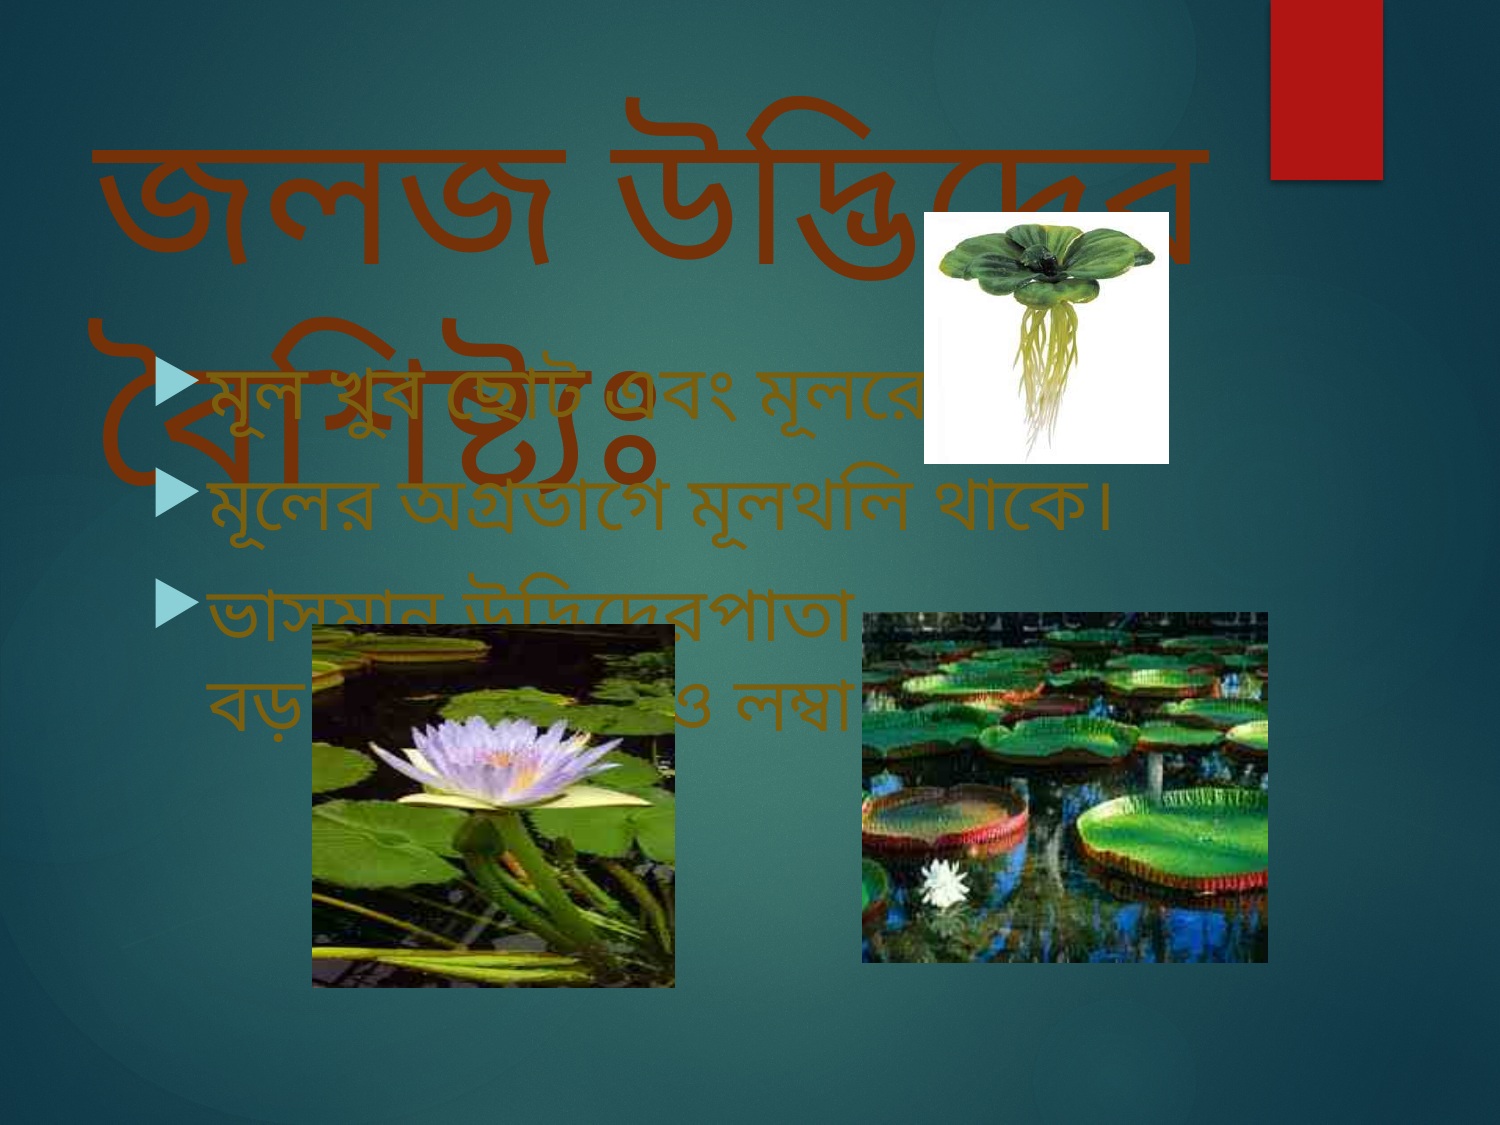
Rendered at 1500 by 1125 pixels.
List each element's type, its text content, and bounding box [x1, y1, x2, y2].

title জলজ উদ্ভিদের বৈশিষ্ট্যঃ [79, 74, 1237, 304]
list মূল খুব ছোট এবং মূলরোম নেই। মূলের অগ্রভাগে মূলথলি থাকে। ভাসমান উদ্ভিদেরপাতা বড় ,গোলাকার ও লম্বা বোঁটাযুক্ত। [135, 336, 1237, 1025]
picture [312, 624, 676, 988]
picture [862, 612, 1268, 963]
picture [924, 212, 1169, 465]
